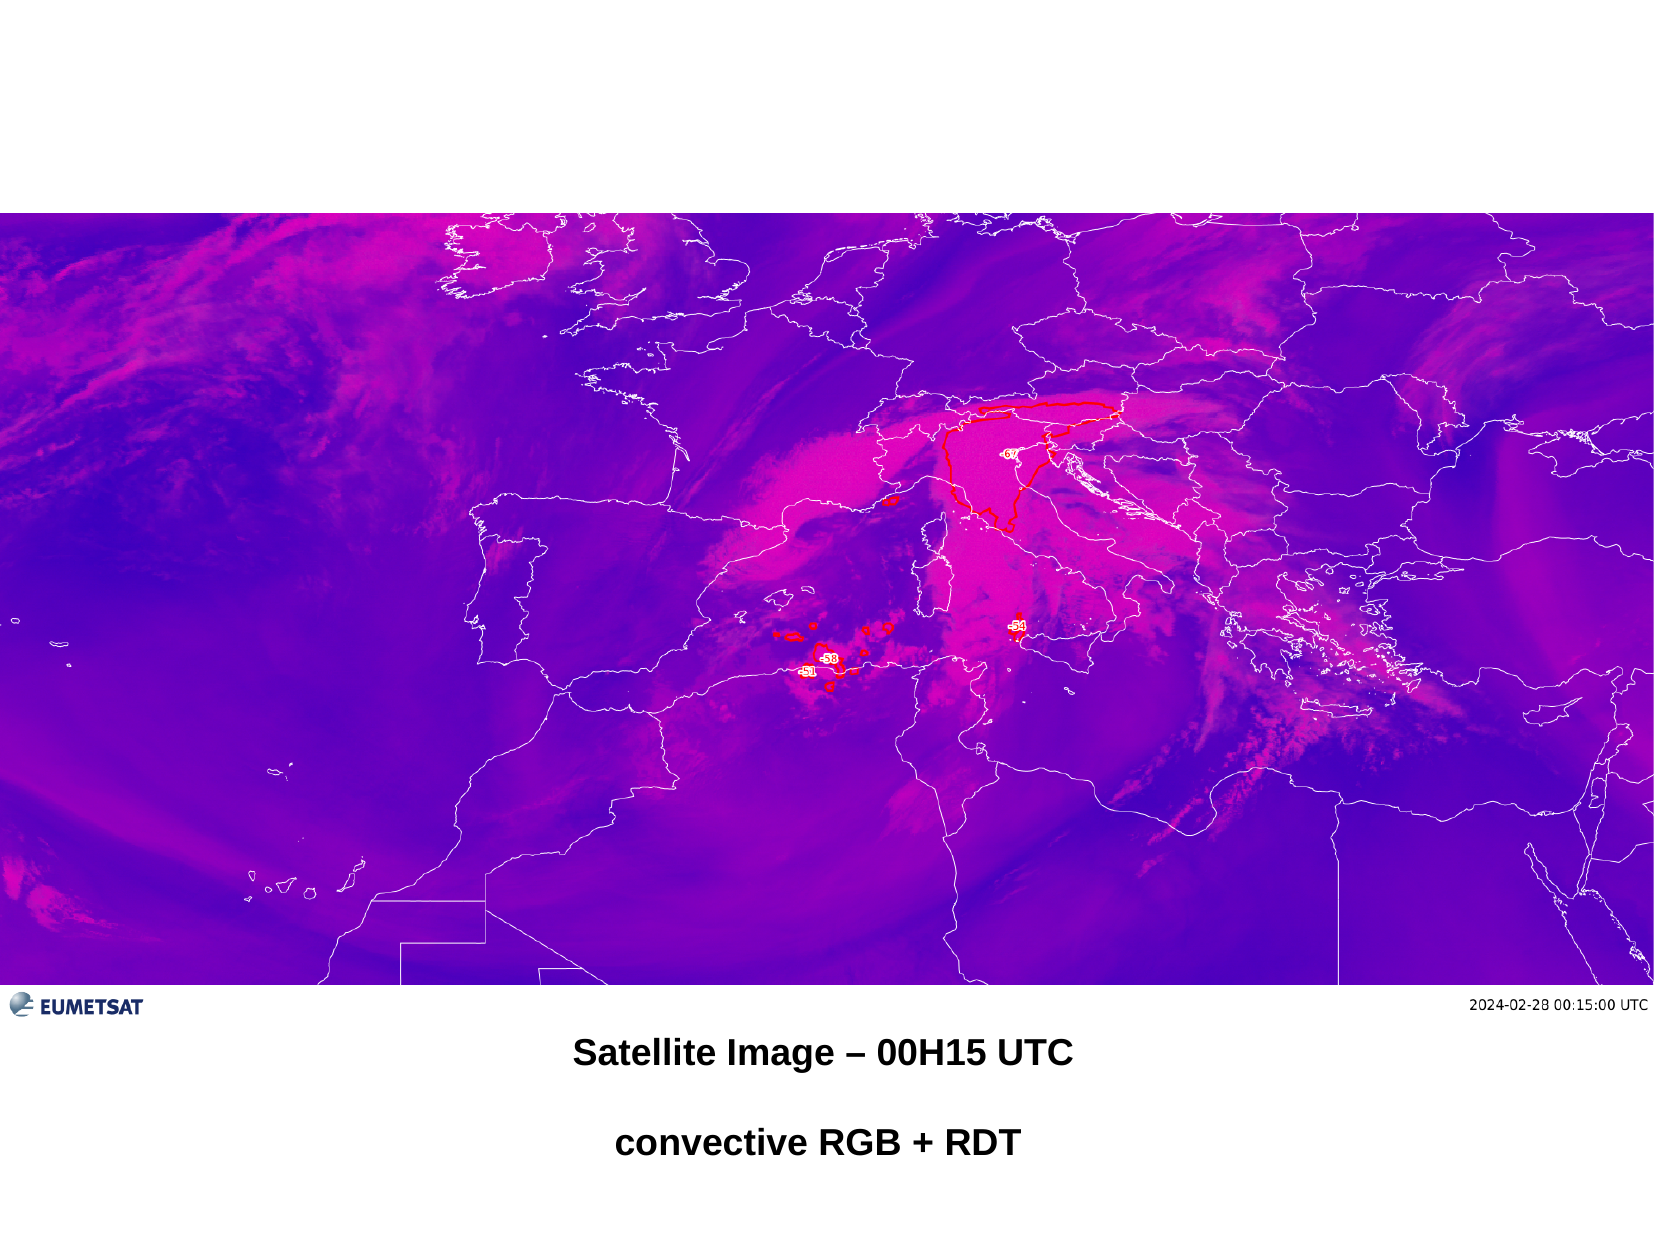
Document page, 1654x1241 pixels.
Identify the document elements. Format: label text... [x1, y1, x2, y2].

picture [0, 213, 1654, 1024]
text_box Satellite Image – 00H15 UTC convective RGB + RDT [87, 1034, 1560, 1117]
